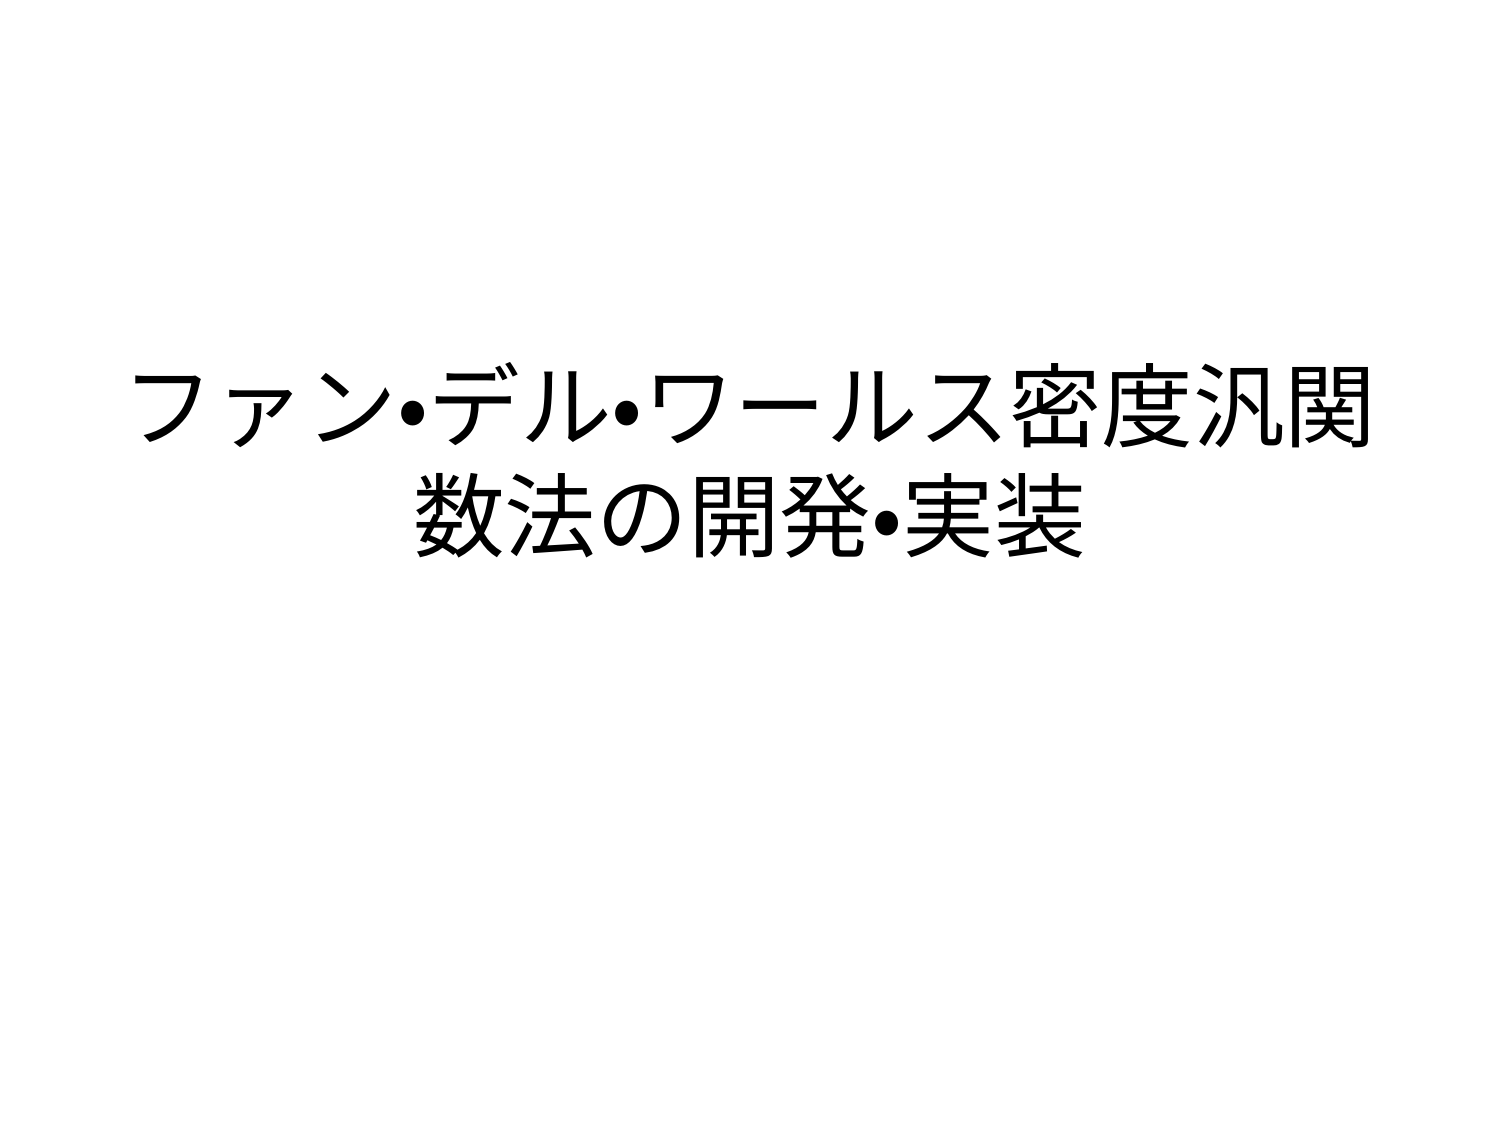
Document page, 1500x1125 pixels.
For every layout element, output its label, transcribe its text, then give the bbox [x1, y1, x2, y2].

title ファン・デル・ワールス密度汎関数法の開発・実装 [74, 310, 1426, 607]
